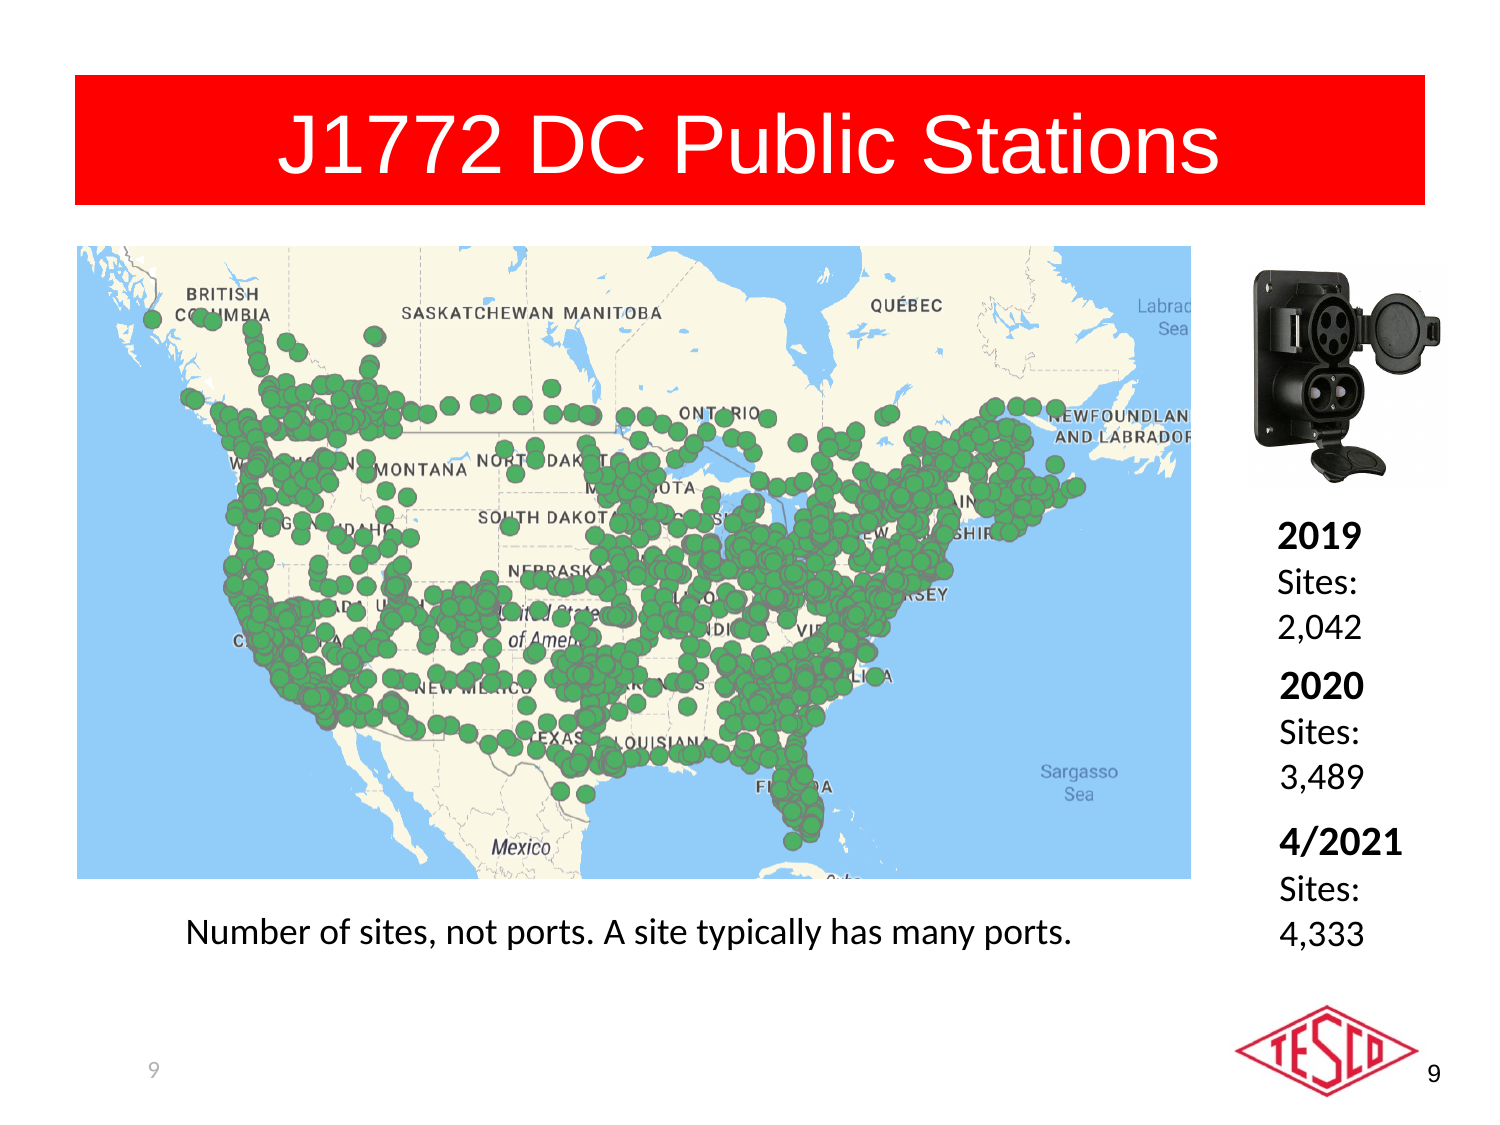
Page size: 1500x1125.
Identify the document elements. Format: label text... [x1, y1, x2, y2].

picture [77, 245, 1191, 880]
text_box 2019 Sites: 2,042 [1262, 500, 1410, 700]
text_box 4/2021 Sites: 4,333 [1264, 806, 1425, 962]
title J1772 DC Public Stations [75, 75, 1425, 205]
text_box 2020 Sites: 3,489 [1264, 650, 1412, 805]
picture [1241, 262, 1451, 490]
text_box Number of sites, not ports. A site typically has many ports. [170, 899, 1146, 960]
picture [1228, 998, 1429, 1102]
slide_number 9 [77, 1038, 175, 1099]
